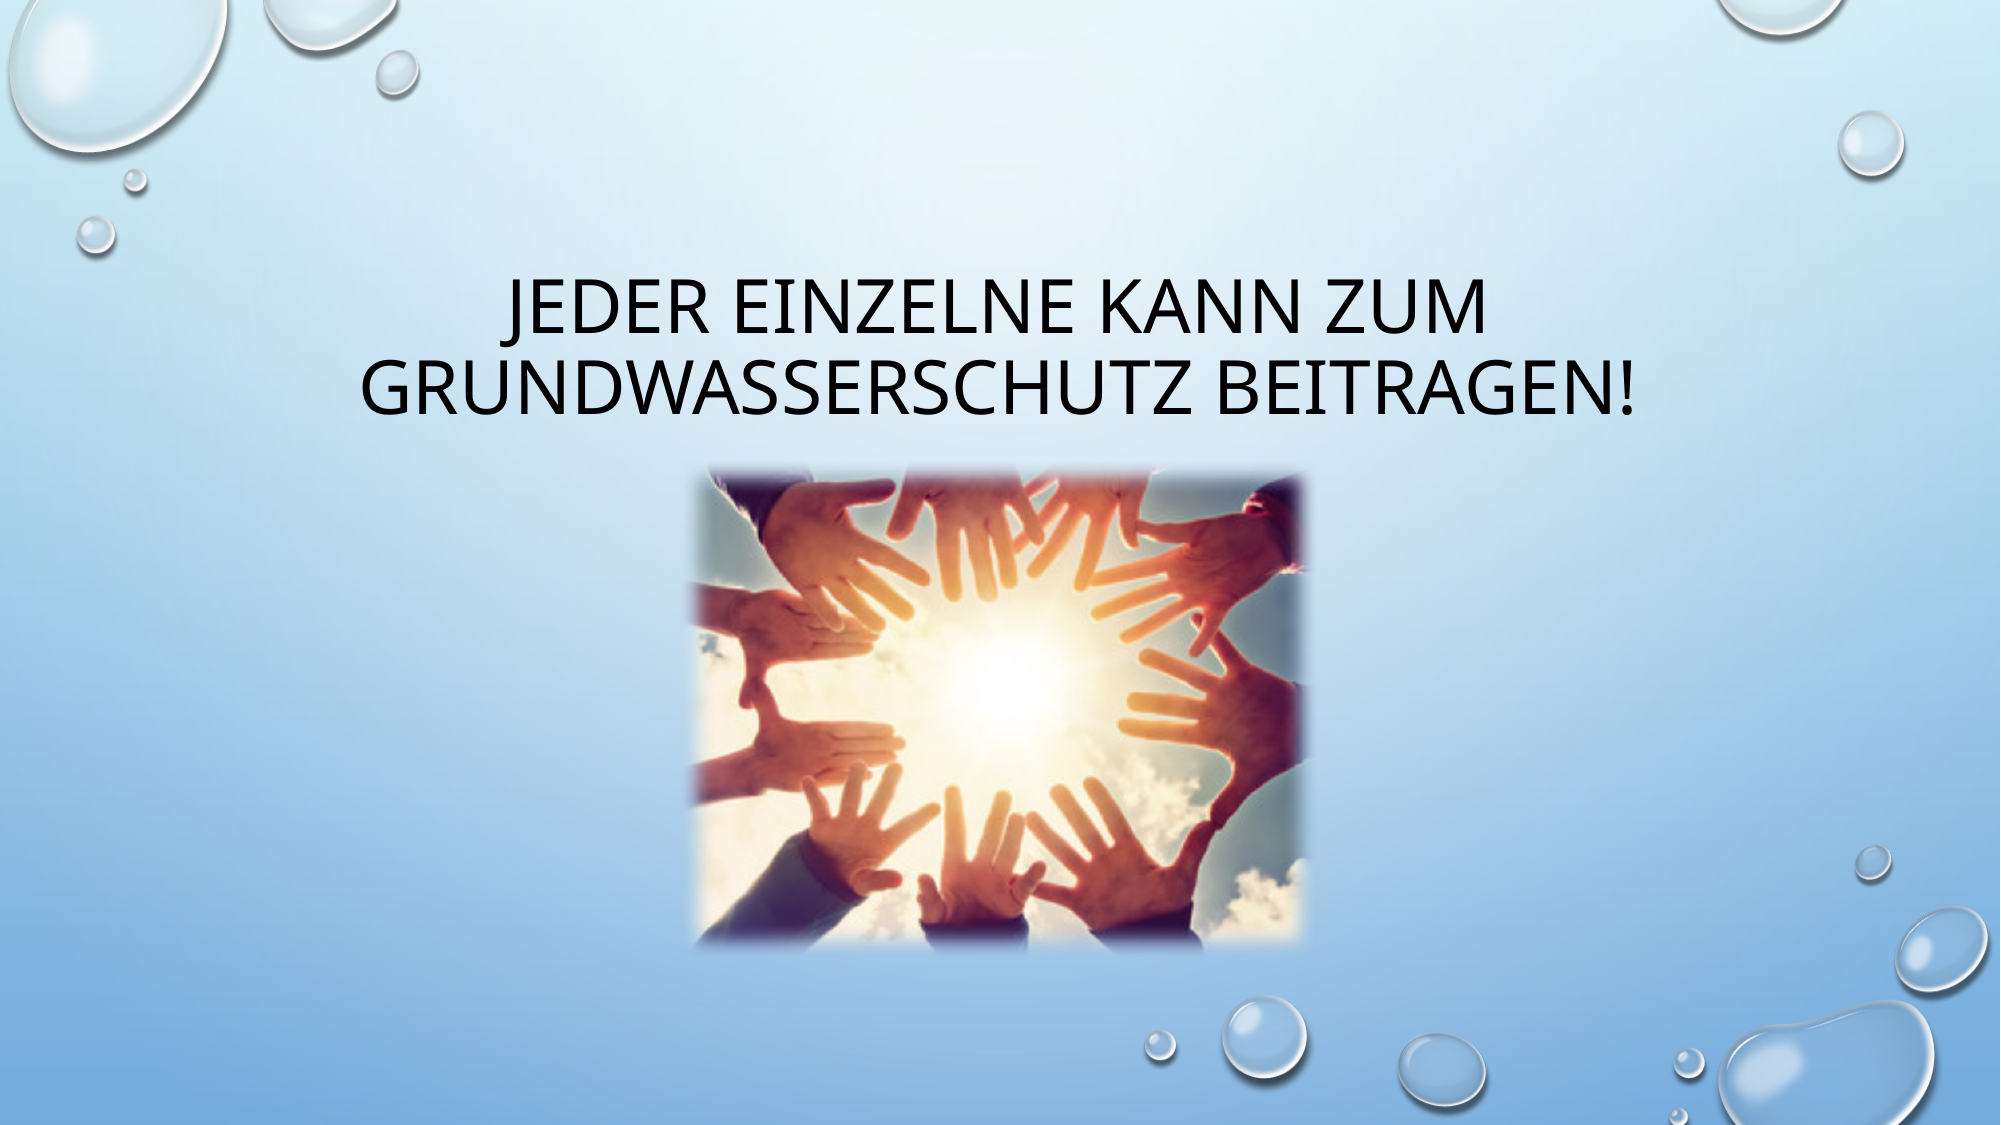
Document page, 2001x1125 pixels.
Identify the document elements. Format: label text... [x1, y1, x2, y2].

picture [0, 0, 2000, 1125]
title jeder Einzelne kann zum Grundwasserschutz beitragen! [148, 219, 1849, 481]
